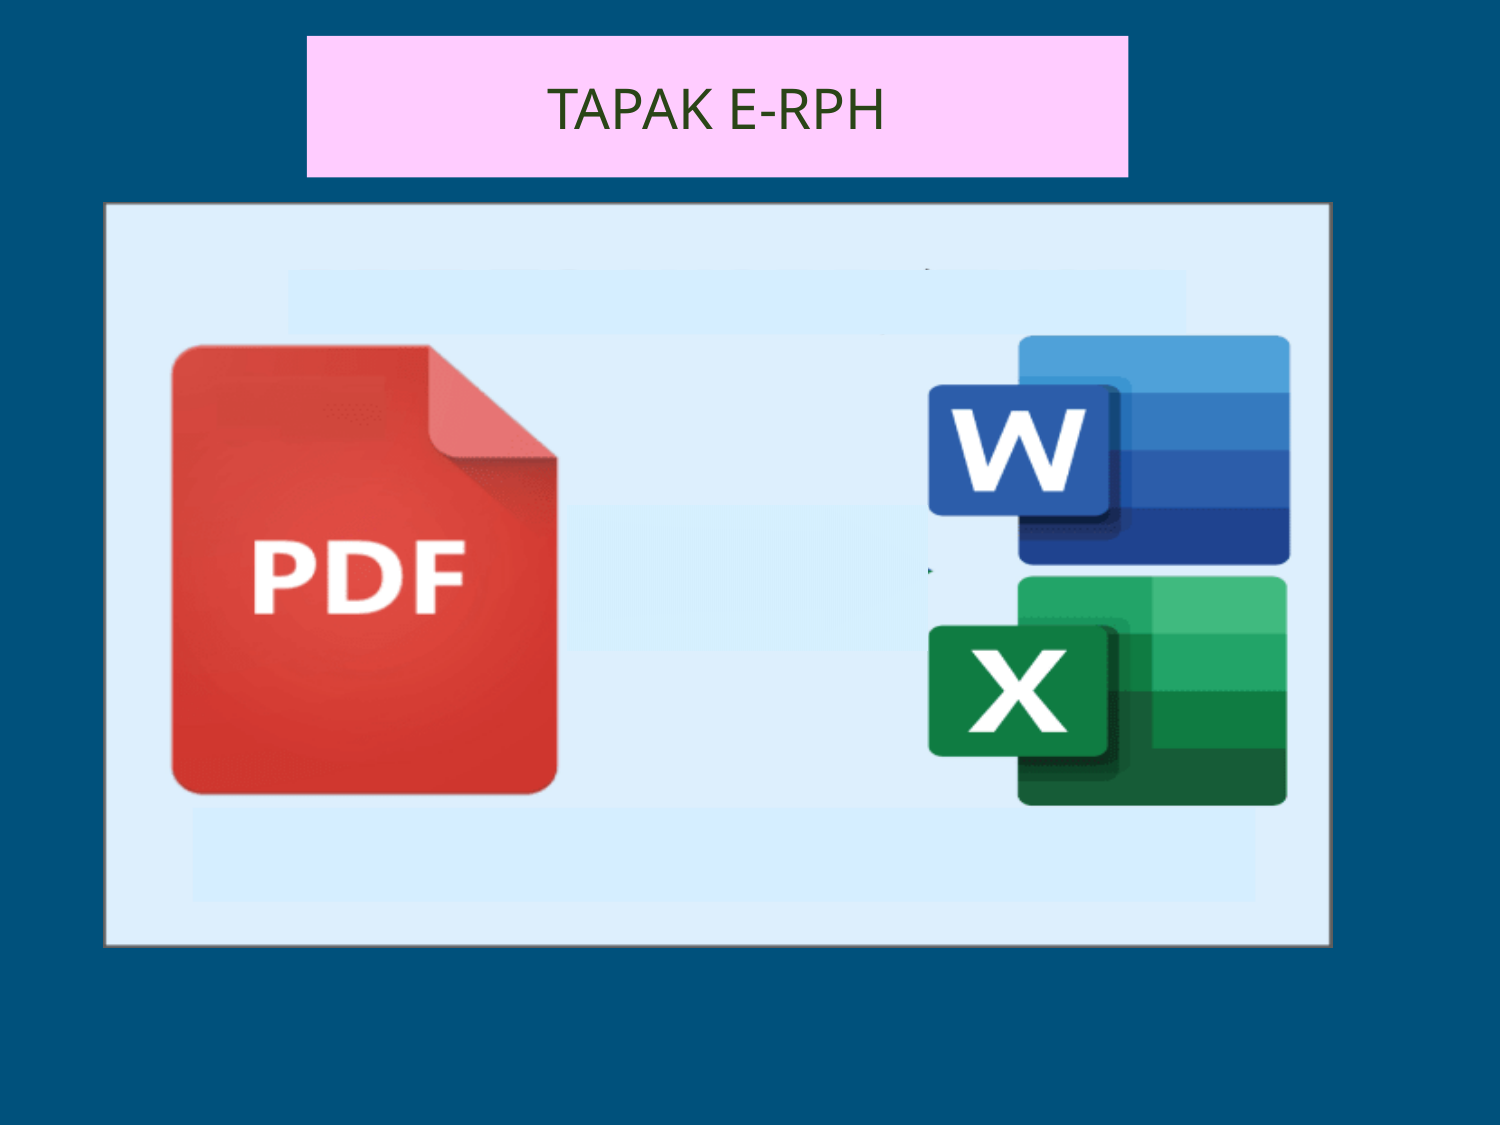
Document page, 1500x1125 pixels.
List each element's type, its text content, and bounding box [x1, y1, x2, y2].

title TAPAK E-RPH [306, 35, 1129, 178]
picture [104, 203, 1332, 947]
